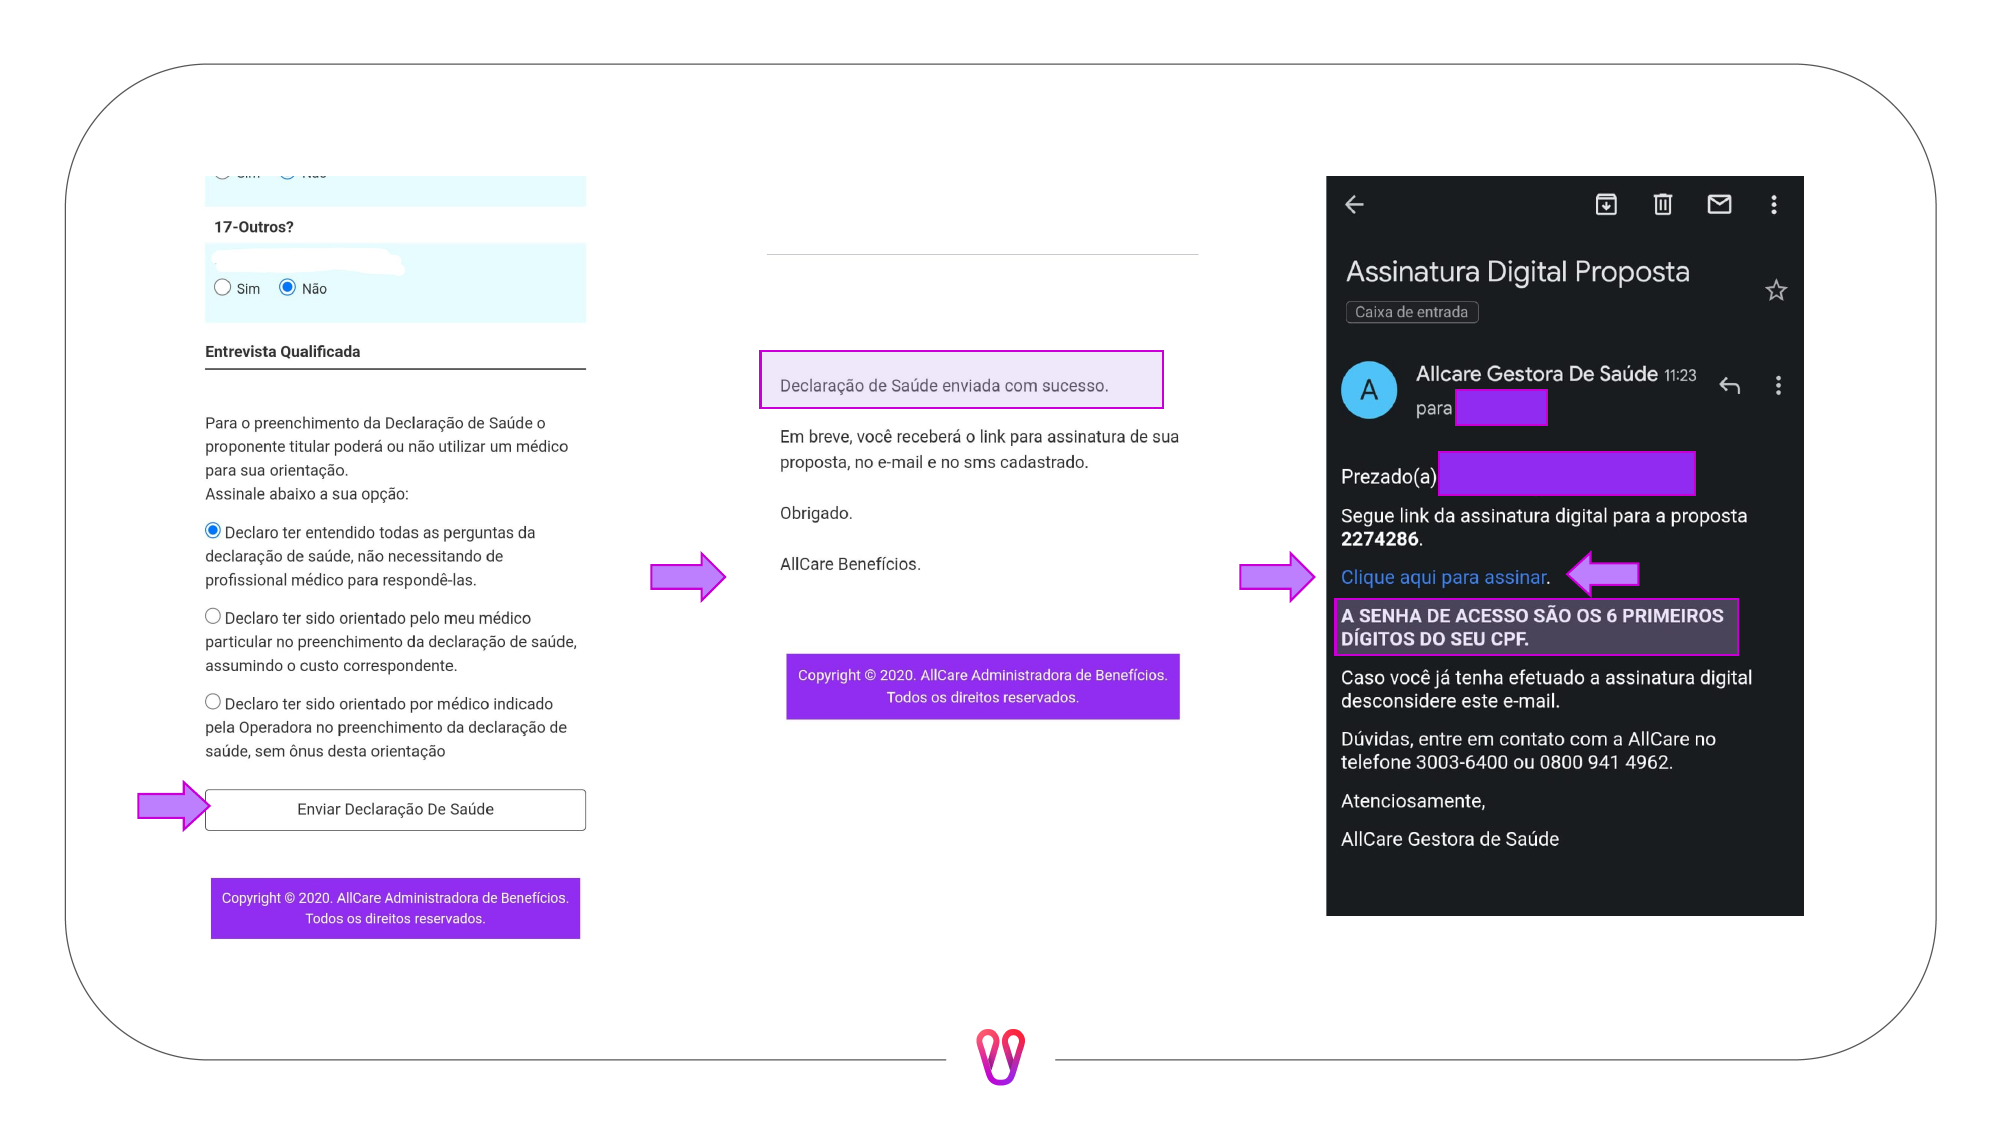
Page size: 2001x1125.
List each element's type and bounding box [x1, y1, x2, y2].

text_box [650, 550, 727, 604]
text_box [137, 779, 192, 833]
text_box [759, 350, 766, 409]
picture [0, 0, 2001, 1125]
text_box [1239, 550, 1316, 604]
